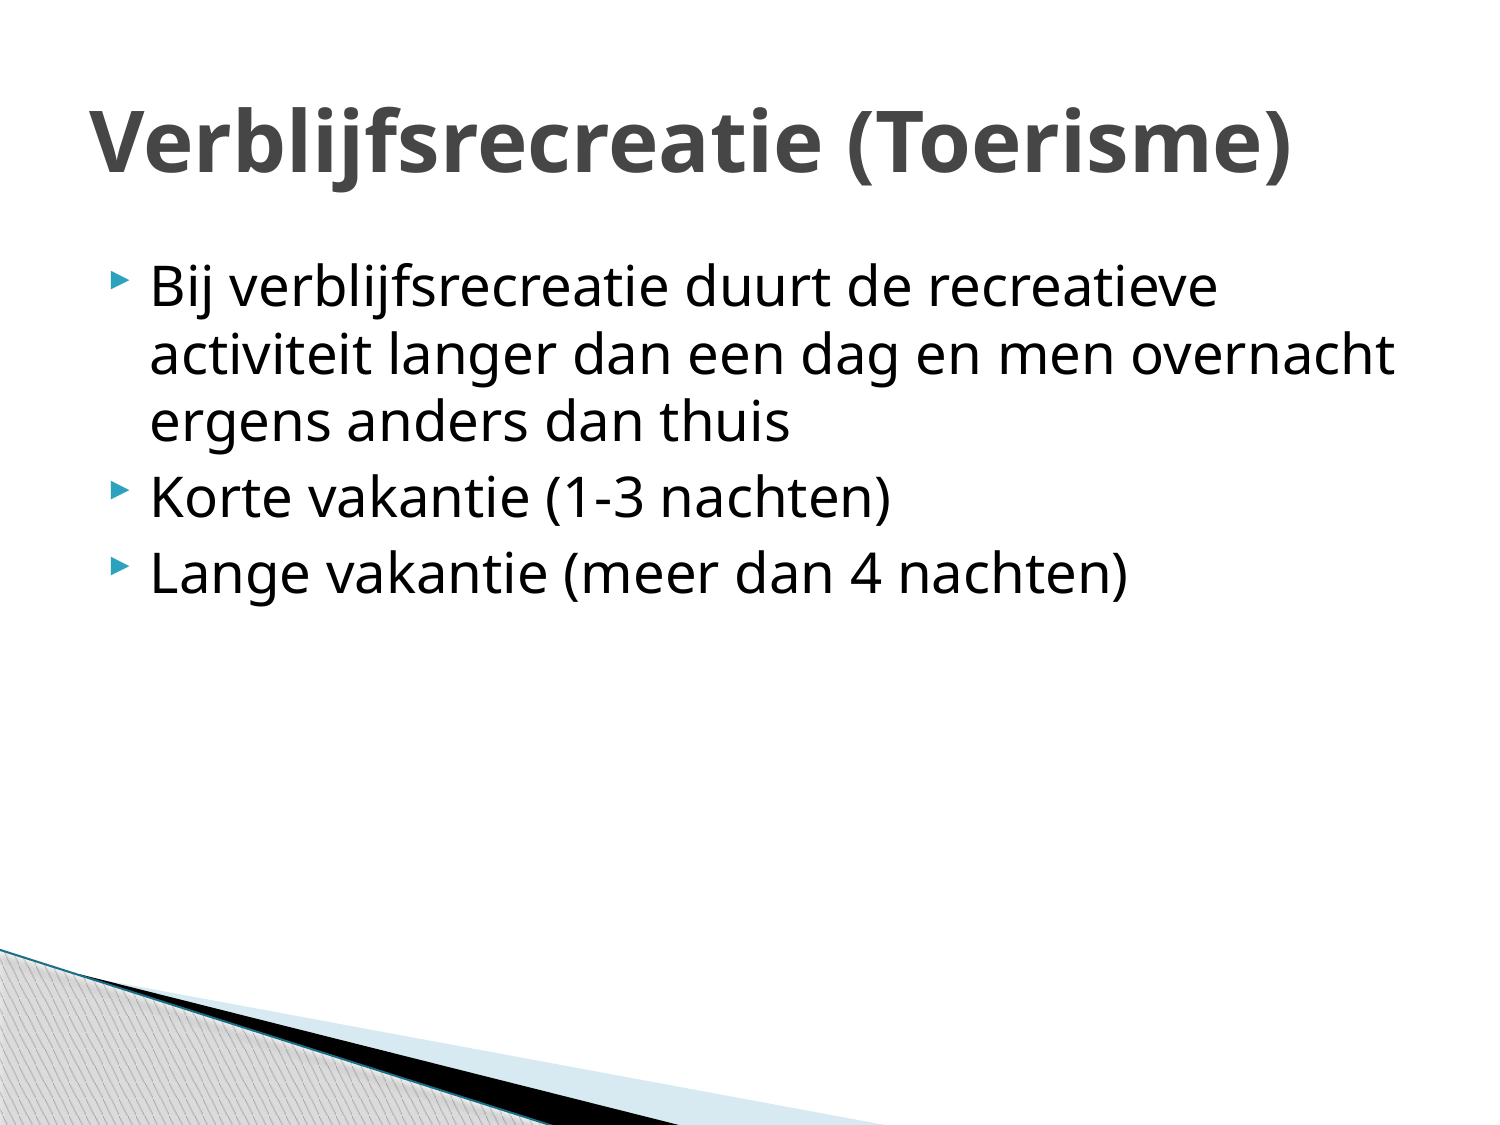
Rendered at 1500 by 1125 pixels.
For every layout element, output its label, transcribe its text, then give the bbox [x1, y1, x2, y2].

title Verblijfsrecreatie (Toerisme) [75, 45, 1425, 233]
list Bij verblijfsrecreatie duurt de recreatieve activiteit langer dan een dag en men overnacht ergens anders dan thuis Korte vakantie (1-3 nachten) Lange vakantie (meer dan 4 nachten) [75, 243, 1425, 986]
